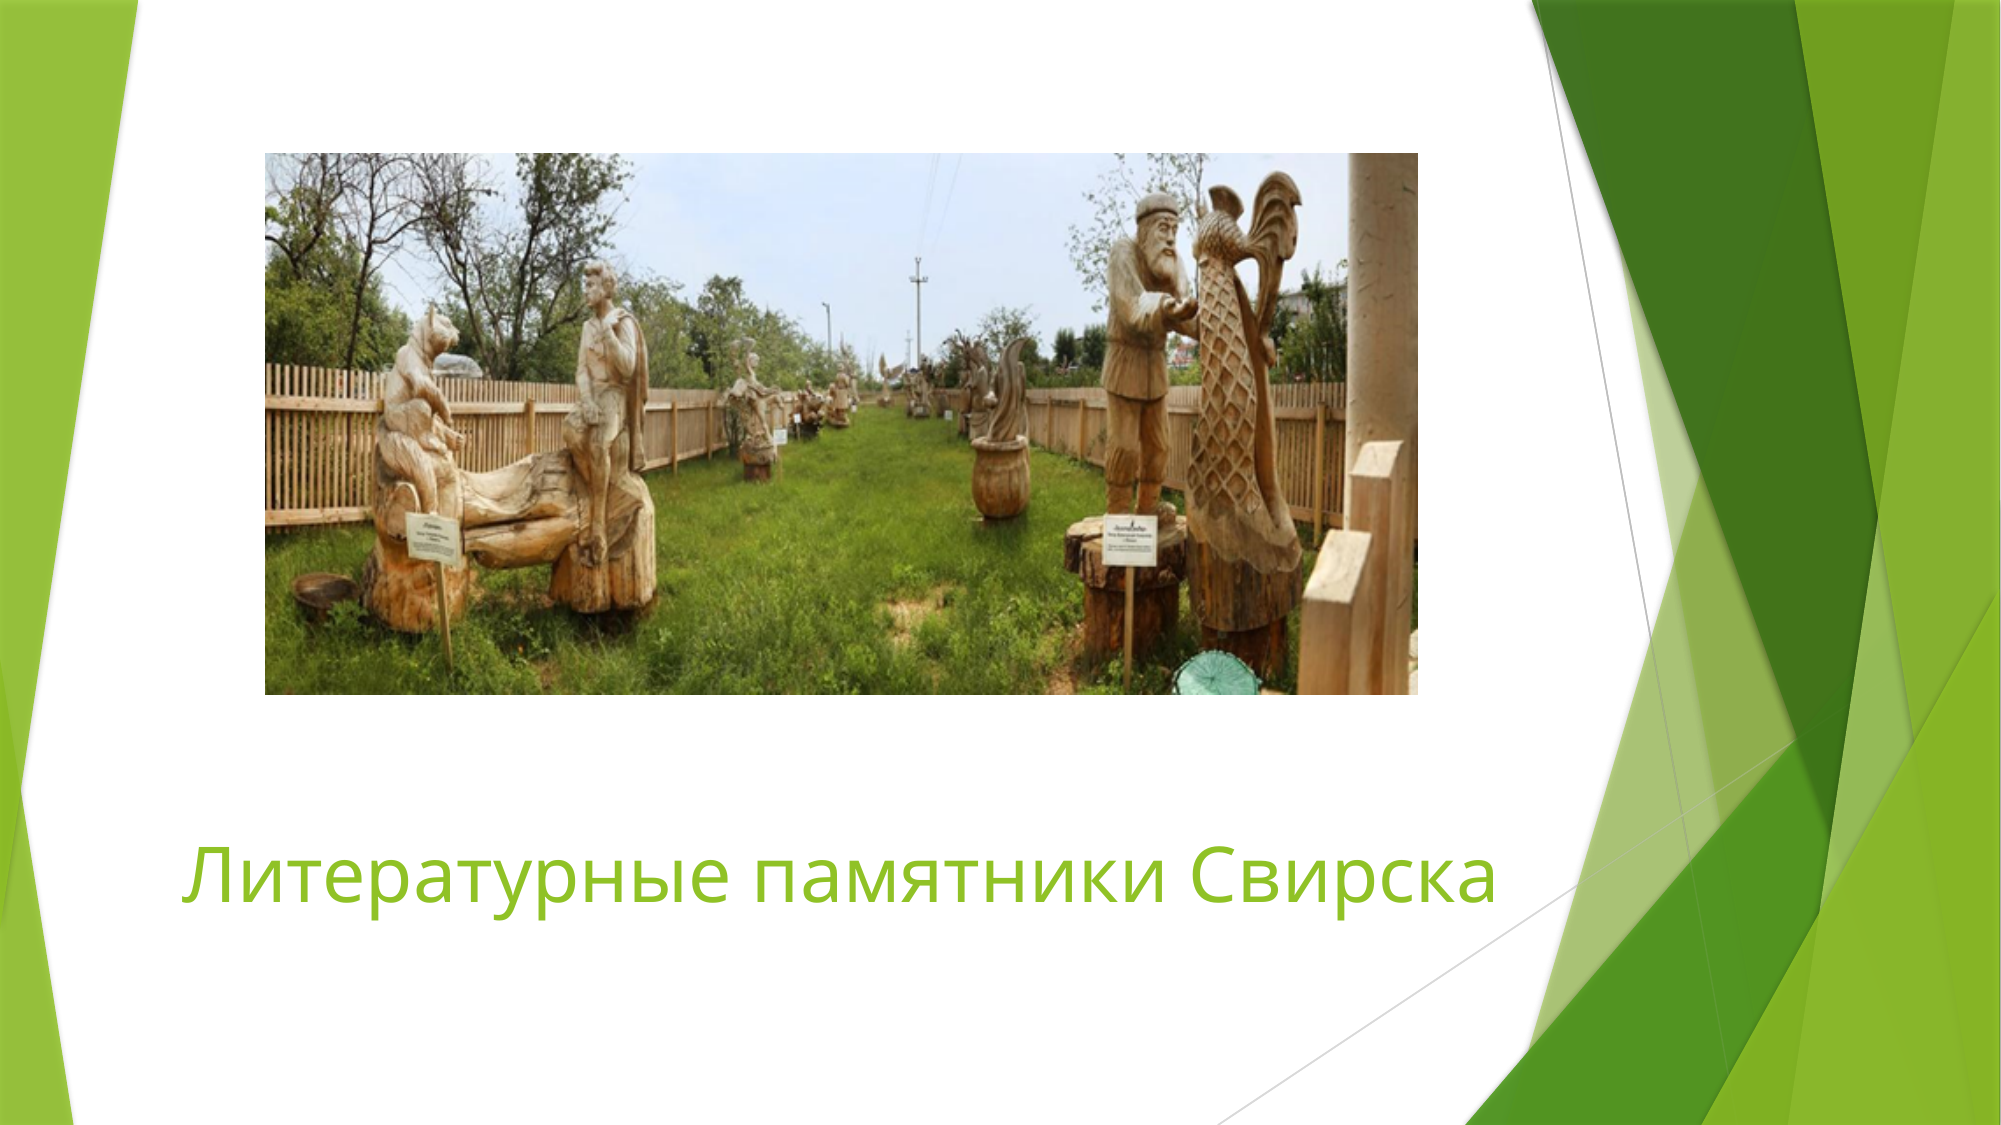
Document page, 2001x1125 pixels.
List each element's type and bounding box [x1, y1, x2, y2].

text_box [0, 0, 2000, 1125]
list [265, 152, 1418, 695]
